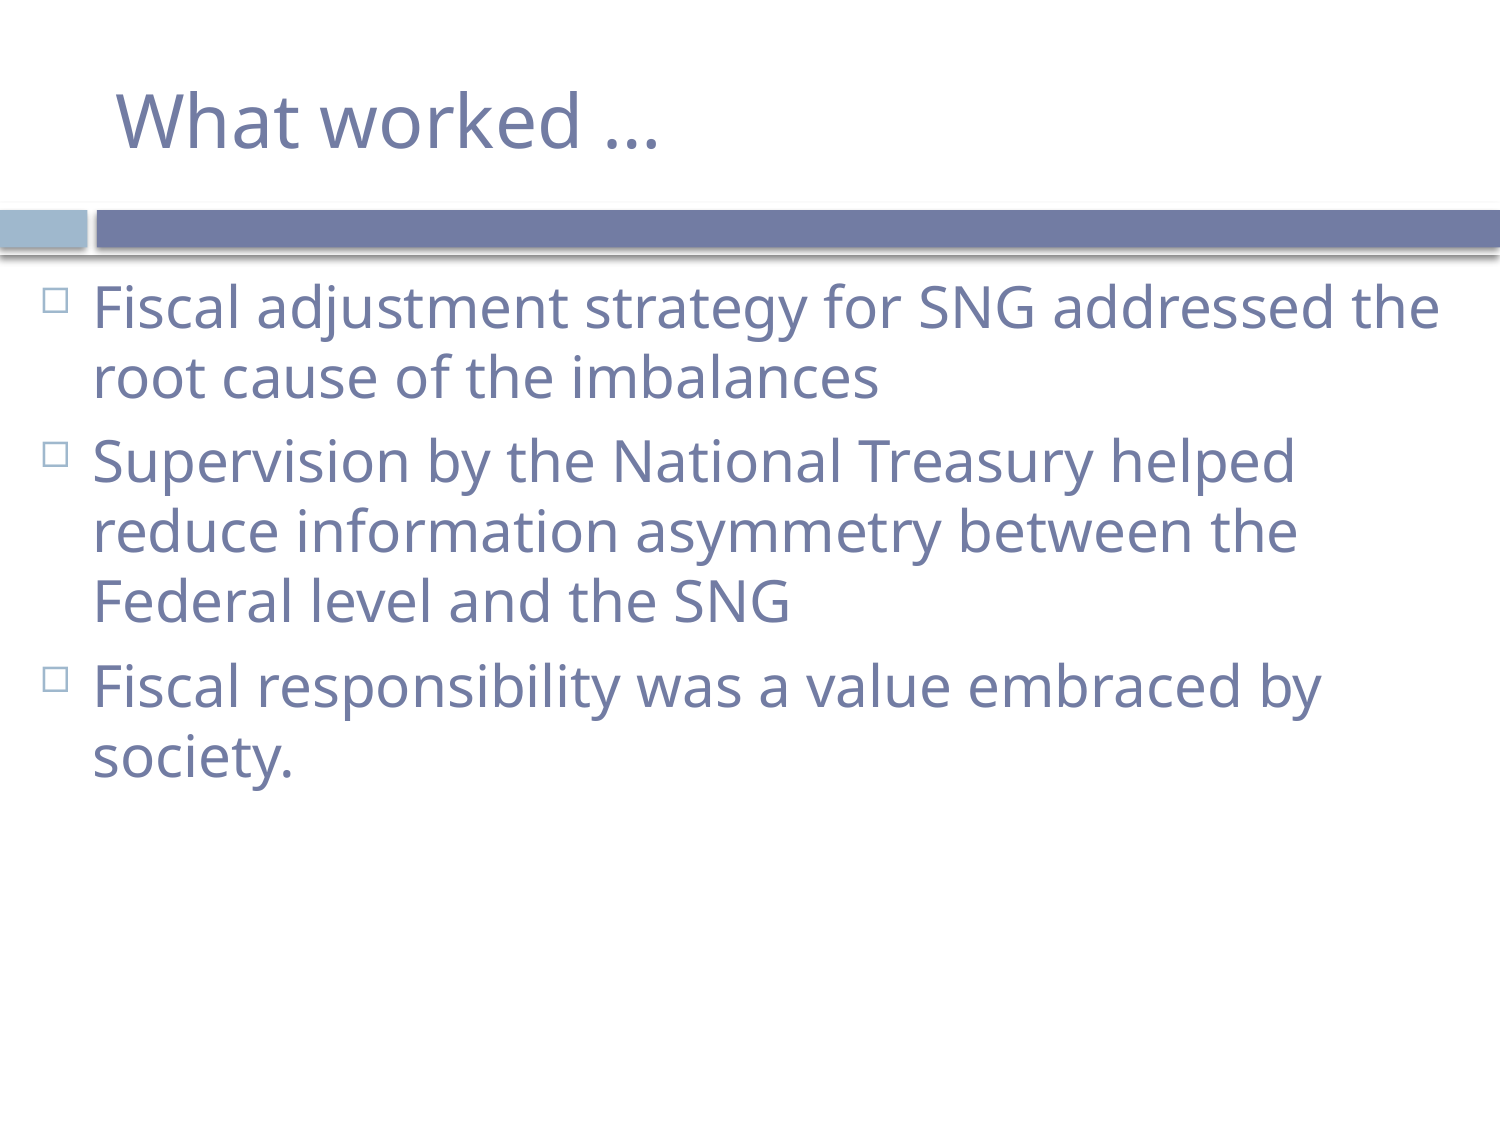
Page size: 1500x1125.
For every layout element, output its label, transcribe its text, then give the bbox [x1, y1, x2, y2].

list Fiscal adjustment strategy for SNG addressed the root cause of the imbalances Supervision by the National Treasury helped reduce information asymmetry between the Federal level and the SNG Fiscal responsibility was a value embraced by society. [24, 262, 1478, 1025]
title What worked … [100, 37, 1438, 200]
